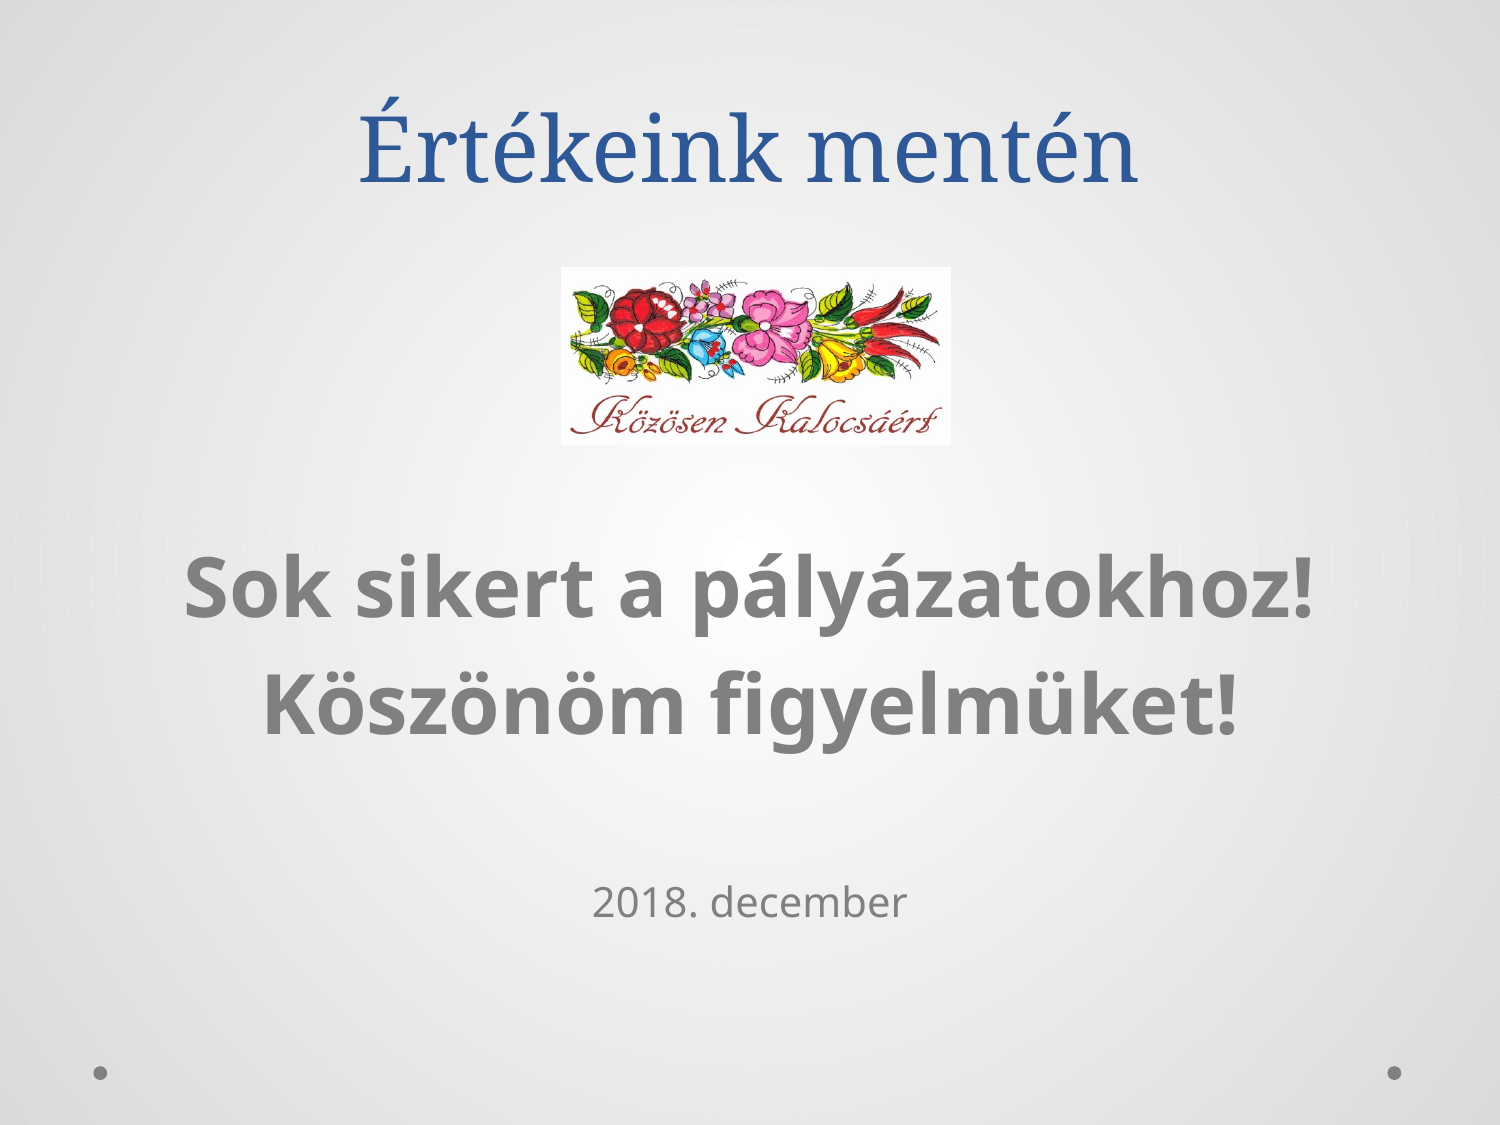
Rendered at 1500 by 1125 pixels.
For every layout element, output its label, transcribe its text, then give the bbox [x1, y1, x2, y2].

list Sok sikert a pályázatokhoz! Köszönöm figyelmüket! 2018. december [75, 527, 1425, 1005]
title Értékeink mentén [75, 0, 1425, 209]
picture [560, 266, 952, 445]
